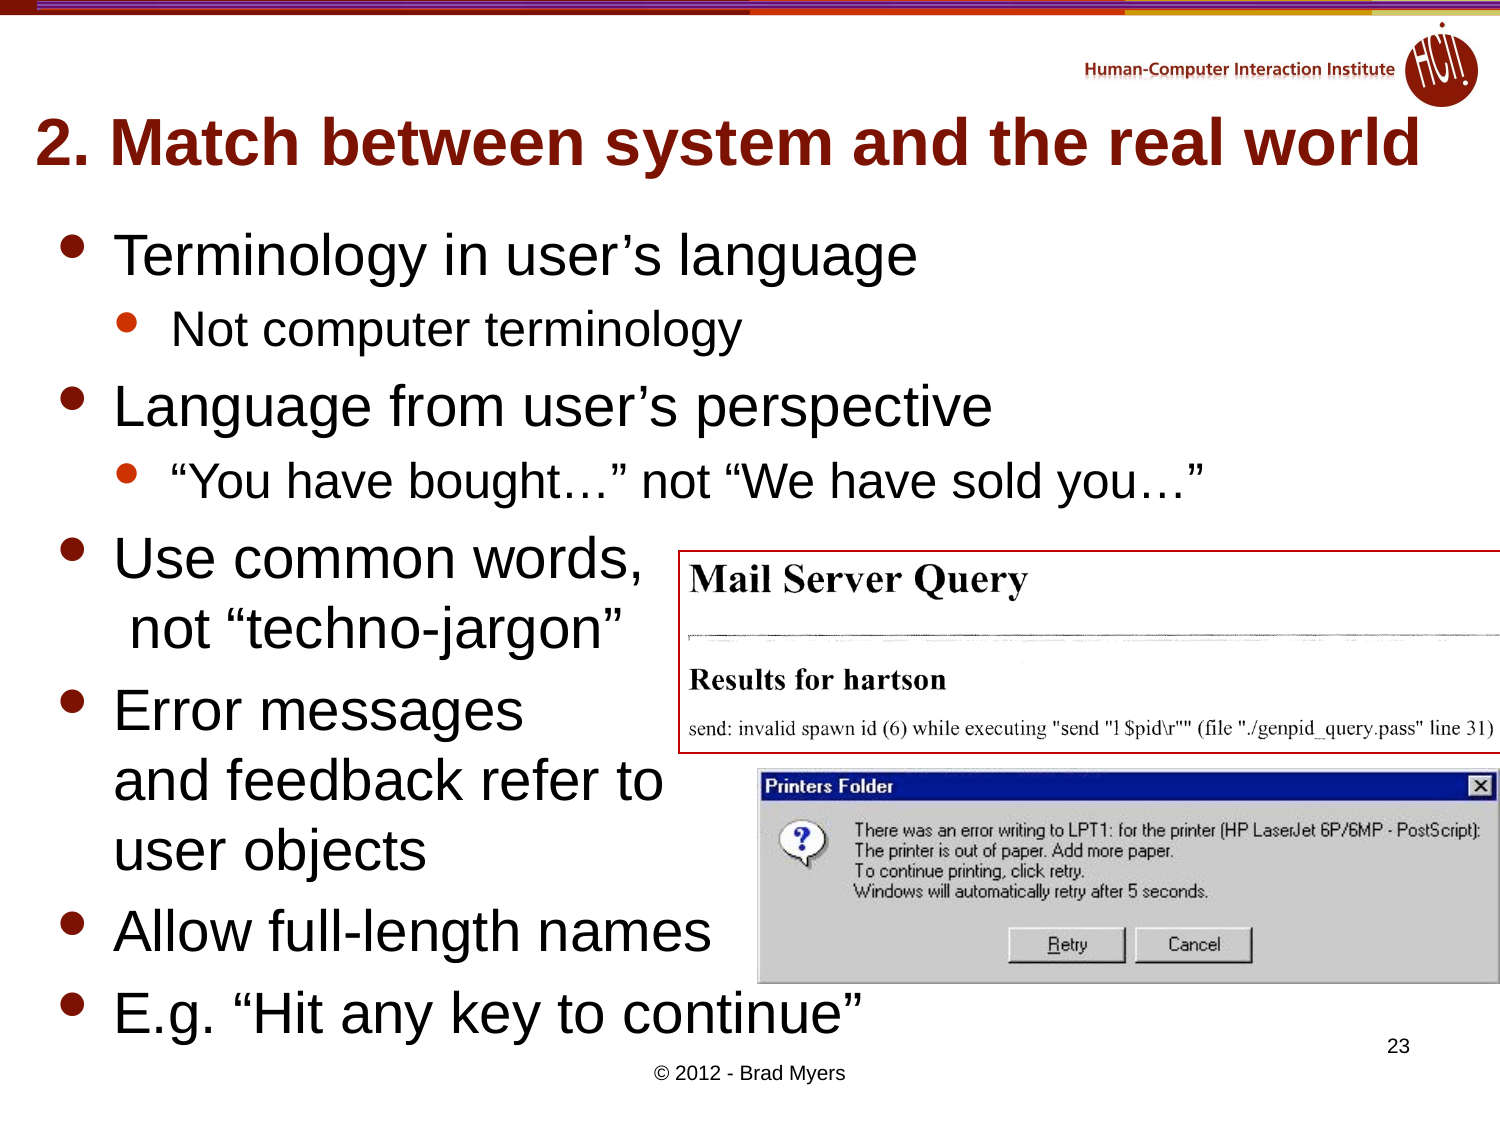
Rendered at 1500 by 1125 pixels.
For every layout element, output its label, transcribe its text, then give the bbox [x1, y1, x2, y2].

slide_number 23 [1074, 1035, 1426, 1101]
list Terminology in user’s language Not computer terminology Language from user’s perspective “You have bought…” not “We have sold you…” Use common words, not “techno-jargon” Error messages and feedback refer to user objects Allow full-length names E.g. “Hit any key to continue” [41, 209, 1462, 1035]
footer © 2012 - Brad Myers [512, 1051, 988, 1125]
picture [37, 1, 1500, 10]
picture [757, 767, 1500, 984]
picture [679, 551, 1500, 753]
picture [1085, 22, 1478, 107]
title 2. Match between system and the real world [20, 87, 1468, 187]
